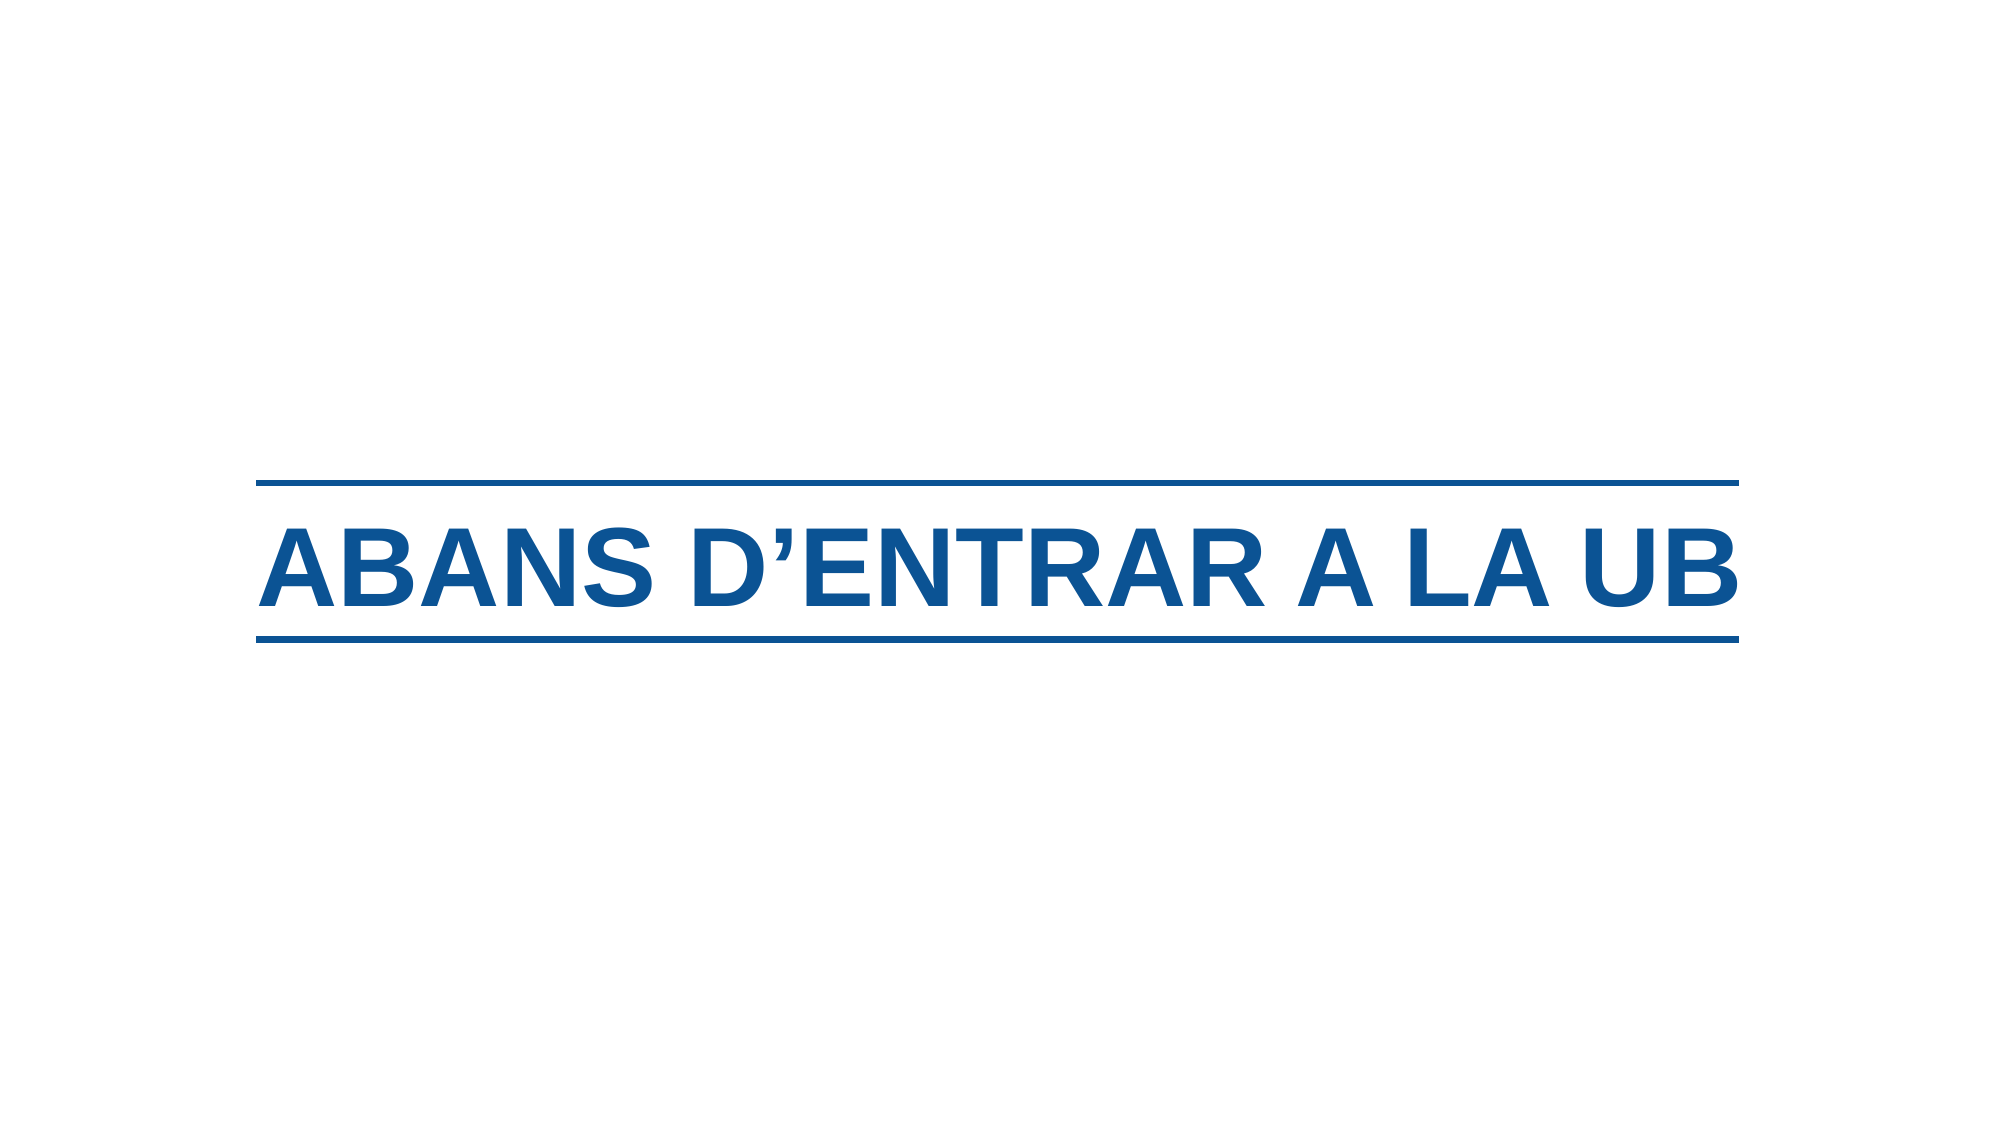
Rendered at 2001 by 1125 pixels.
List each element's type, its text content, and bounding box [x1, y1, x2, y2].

text_box ABANS D’ENTRAR A LA UB [154, 486, 1846, 637]
